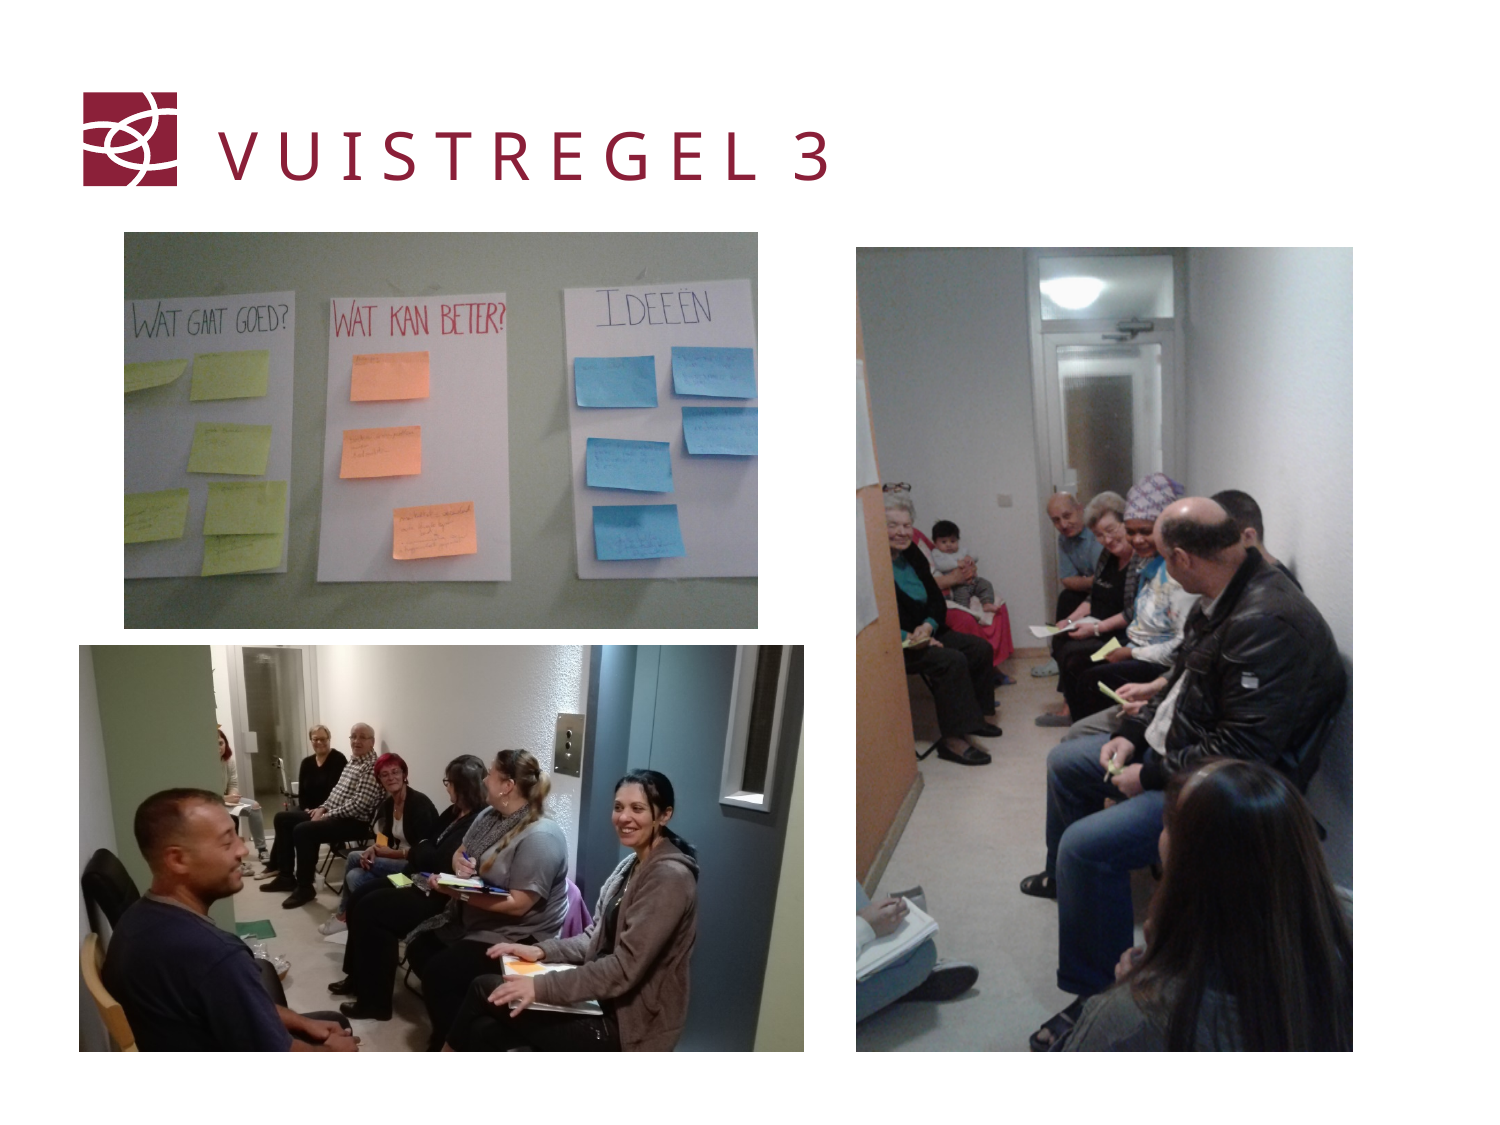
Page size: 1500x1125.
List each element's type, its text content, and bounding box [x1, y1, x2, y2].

title V U I S T R E G E L 3 [218, 113, 1388, 161]
picture [856, 246, 1353, 1052]
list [124, 232, 759, 629]
picture [79, 644, 804, 1052]
